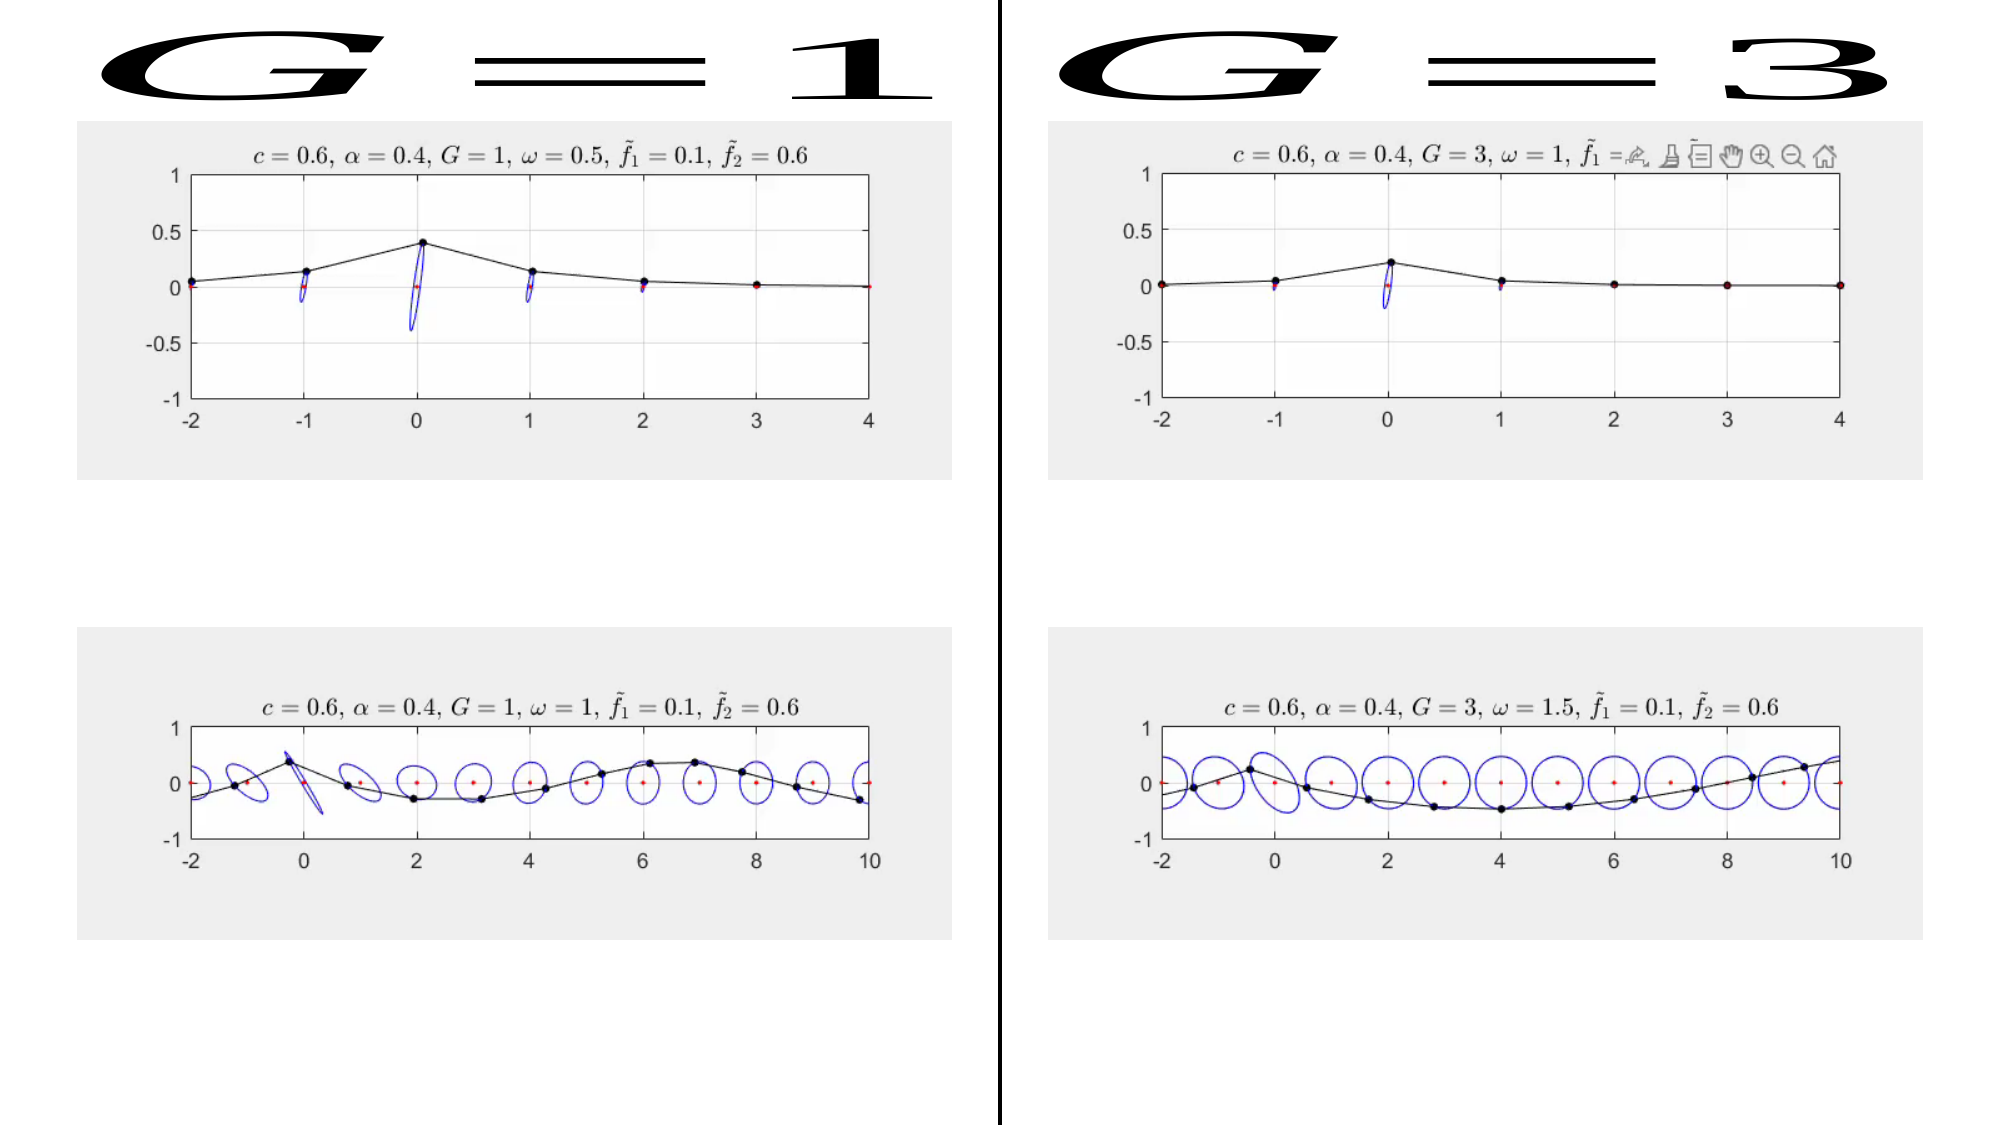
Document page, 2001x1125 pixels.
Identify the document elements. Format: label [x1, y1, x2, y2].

text_box [77, 626, 953, 941]
text_box [1047, 120, 1923, 481]
text_box [77, 120, 953, 481]
text_box [1047, 626, 1923, 941]
